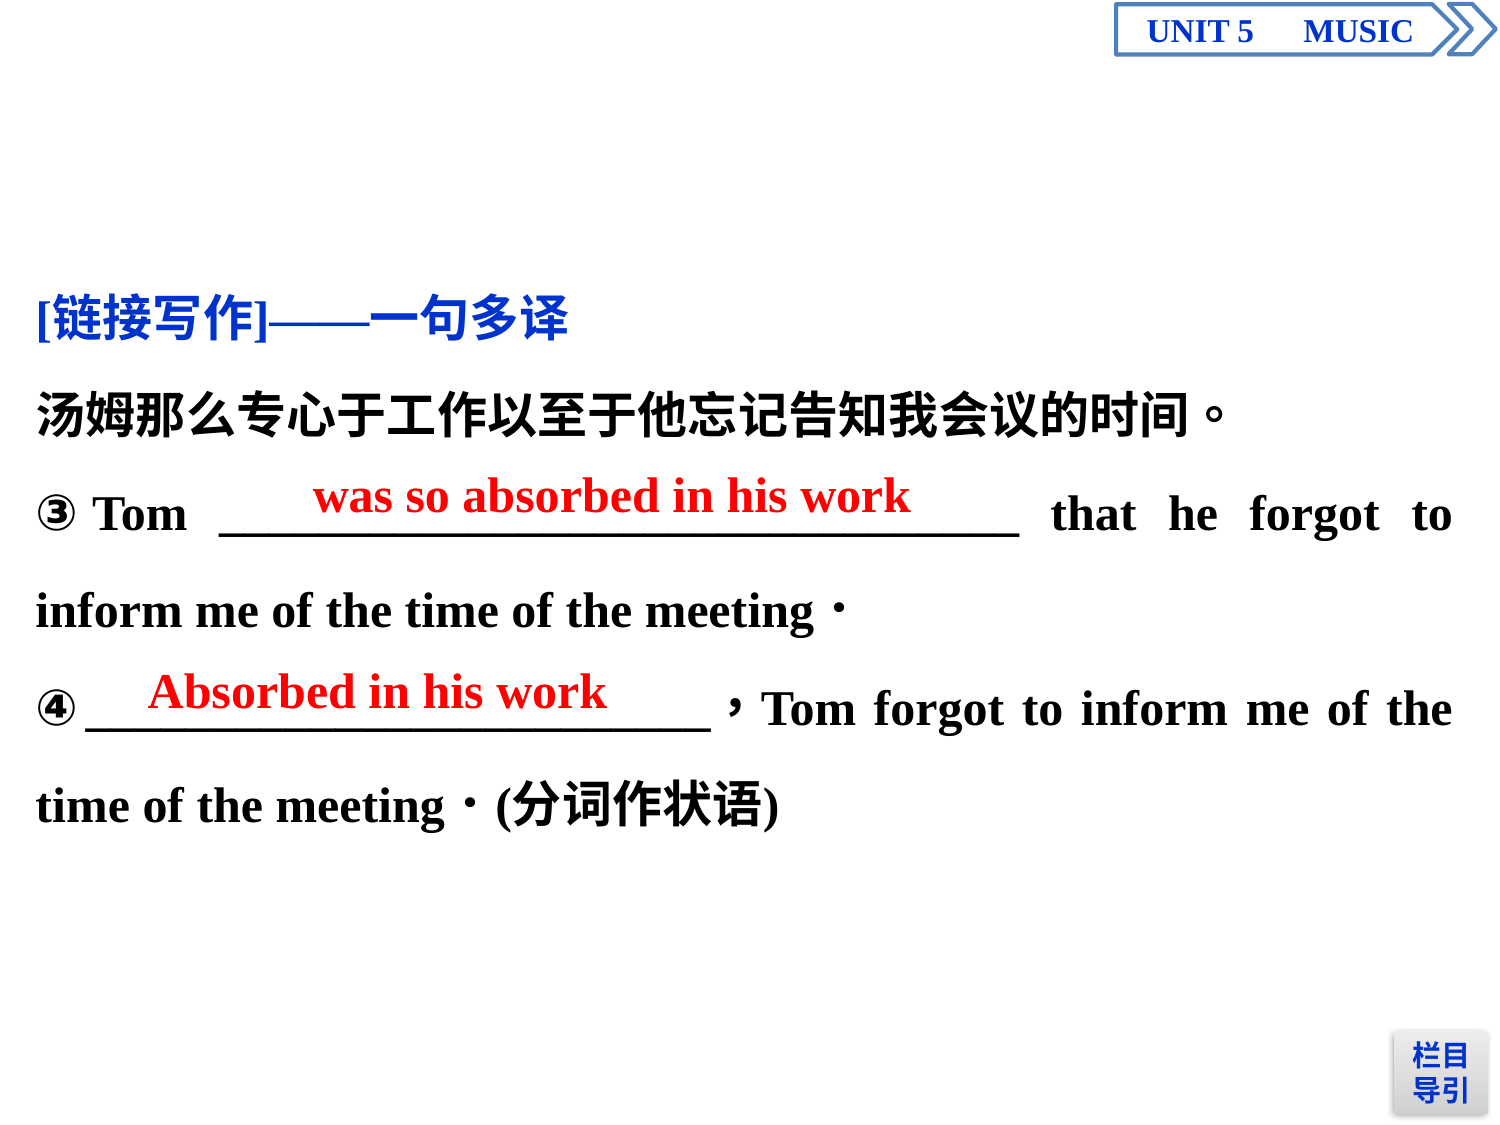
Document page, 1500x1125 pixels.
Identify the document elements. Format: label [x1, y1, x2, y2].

text_box [35, 285, 1466, 870]
text_box [312, 461, 1179, 528]
text_box [147, 656, 1014, 723]
